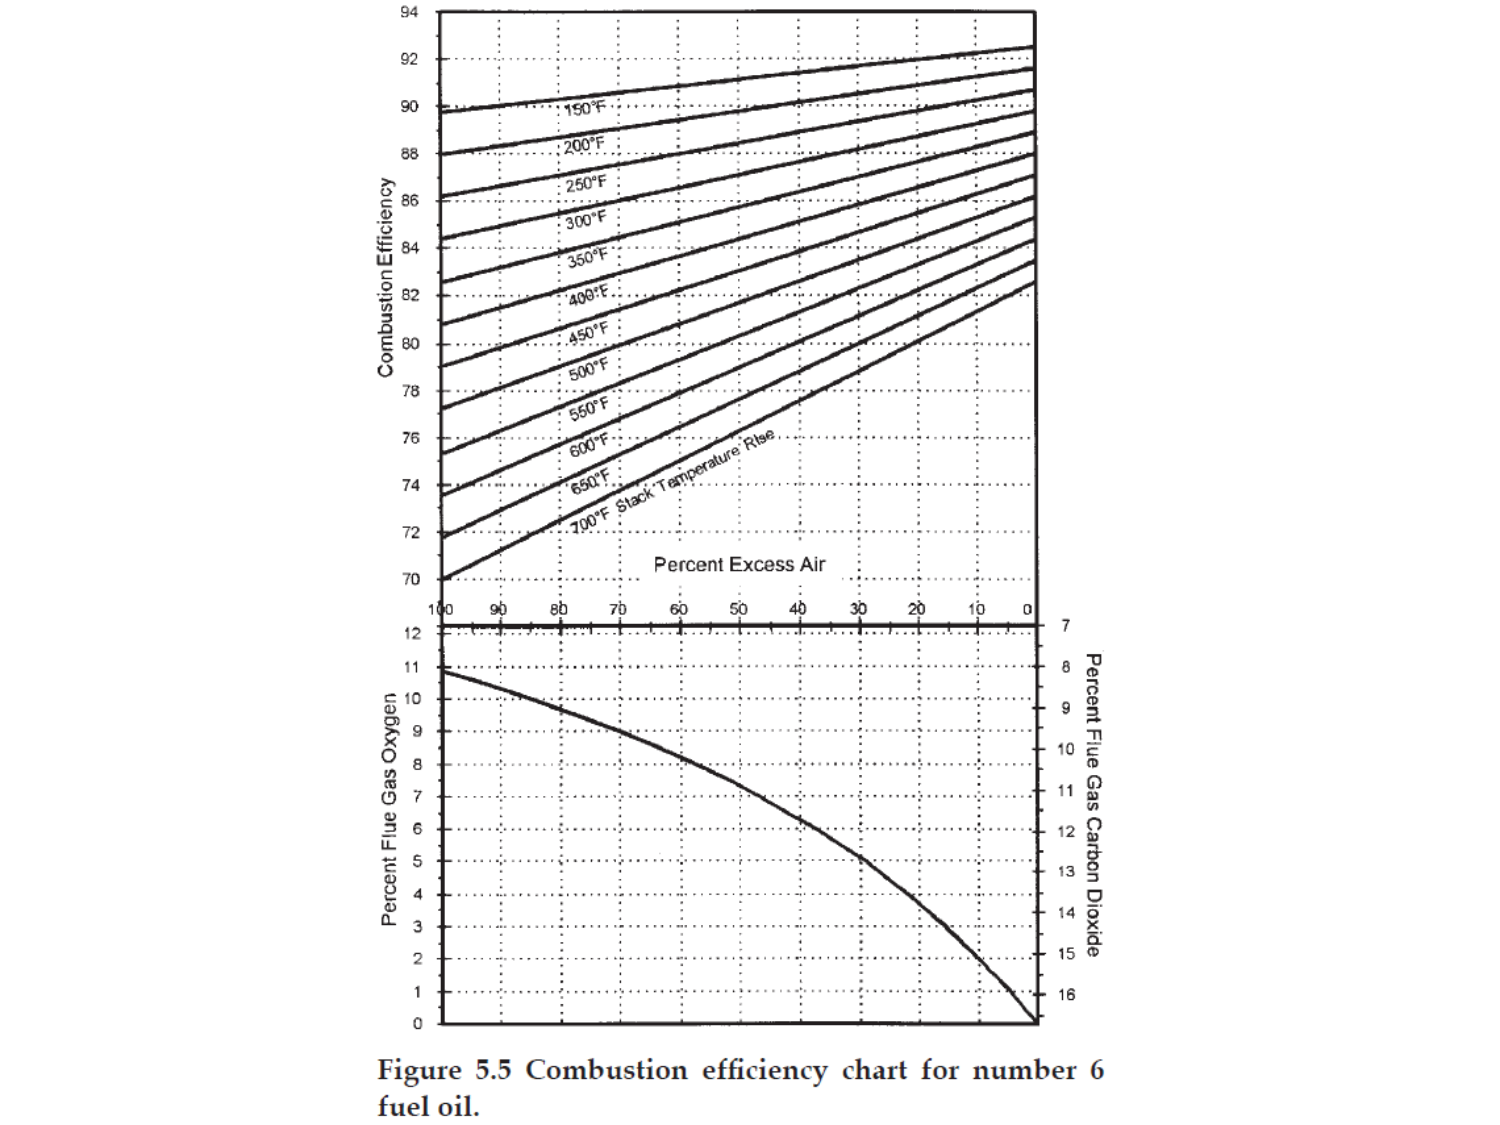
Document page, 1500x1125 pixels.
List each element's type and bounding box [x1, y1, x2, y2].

picture [362, 0, 1112, 1124]
